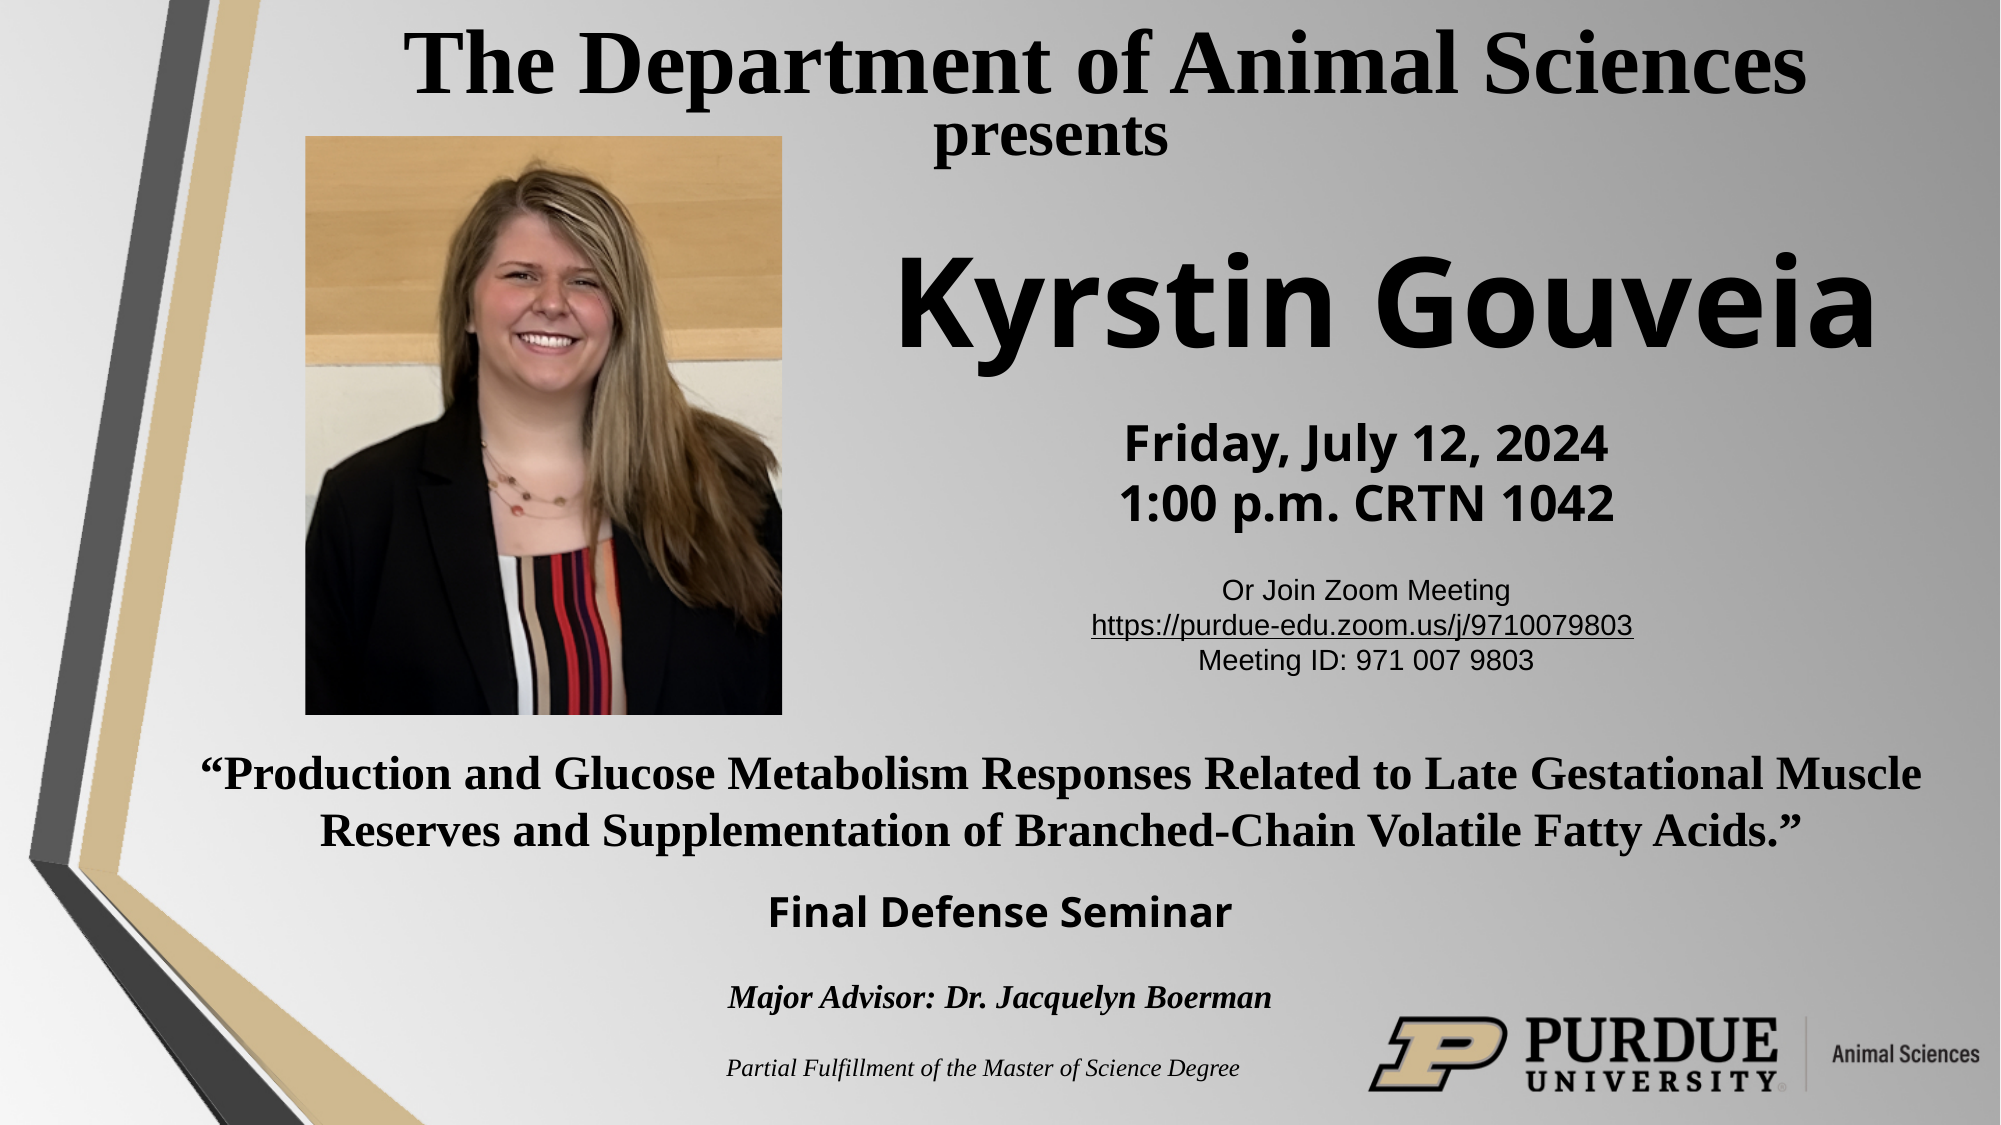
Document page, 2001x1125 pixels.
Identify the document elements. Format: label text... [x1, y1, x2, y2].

text_box Final Defense Seminar [752, 878, 1249, 944]
text_box “Production and Glucose Metabolism Responses Related to Late Gestational Muscle Reserves and Supplementation of Branched-Chain Volatile Fatty Acids.” [134, 733, 1991, 864]
text_box Friday, July 12, 2024 1:00 p.m. CRTN 1042 [783, 404, 1992, 540]
text_box Partial Fulfillment of the Master of Science Degree [711, 1043, 1256, 1089]
picture [0, 0, 2001, 1125]
text_box Major Advisor: Dr. Jacquelyn Boerman [543, 967, 1458, 1023]
text_box presents [754, 81, 1350, 176]
text_box Kyrstin Gouveia [783, 215, 2000, 381]
text_box Or Join Zoom Meeting https://purdue-edu.zoom.us/j/9710079803 Meeting ID: 971 007 9803 [983, 564, 1750, 719]
text_box The Department of Animal Sciences [0, 0, 2000, 120]
